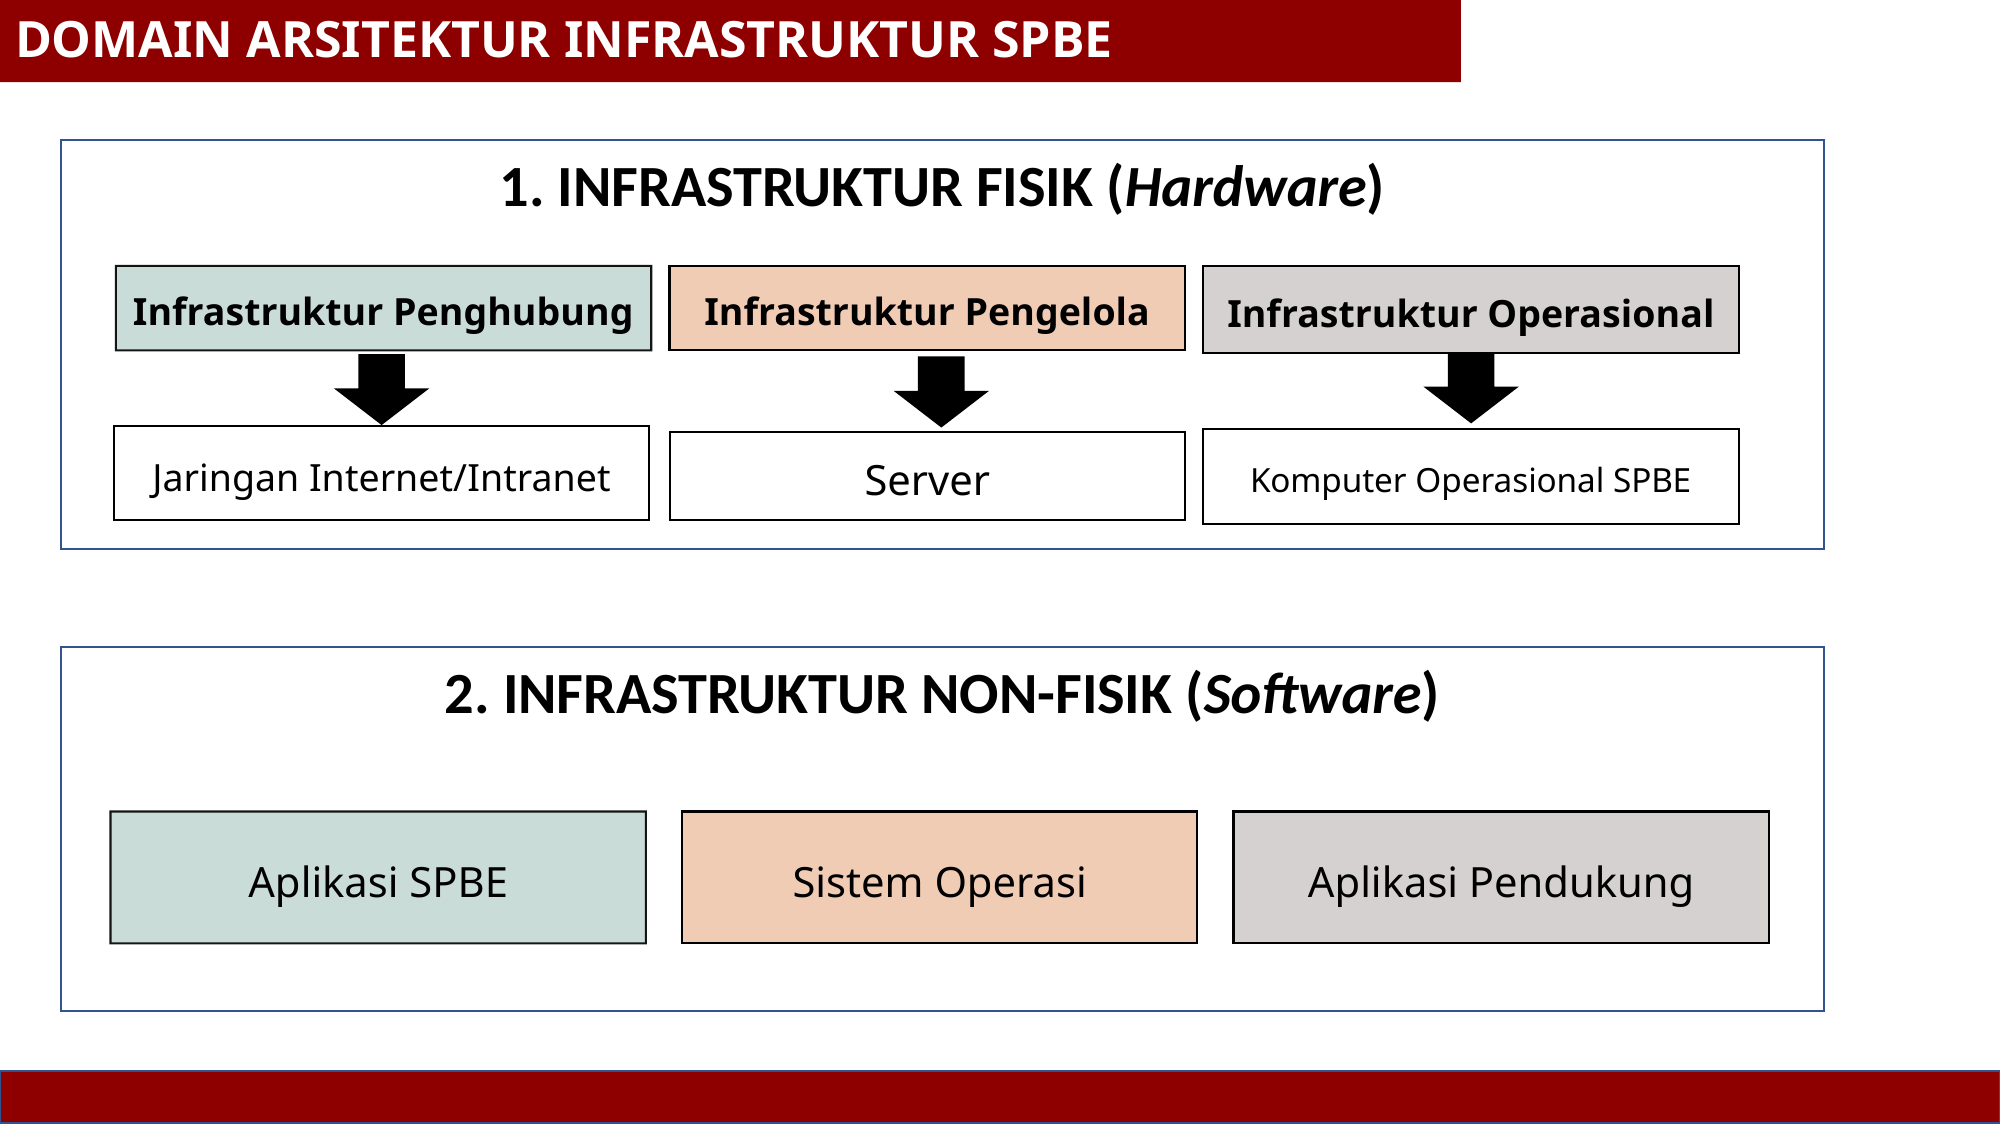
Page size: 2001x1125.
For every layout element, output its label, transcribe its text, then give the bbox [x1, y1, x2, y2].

text_box [0, 1071, 2000, 1123]
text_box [60, 646, 1825, 1011]
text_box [60, 139, 1825, 550]
text_box DOMAIN ARSITEKTUR INFRASTRUKTUR SPBE [0, 0, 1461, 83]
